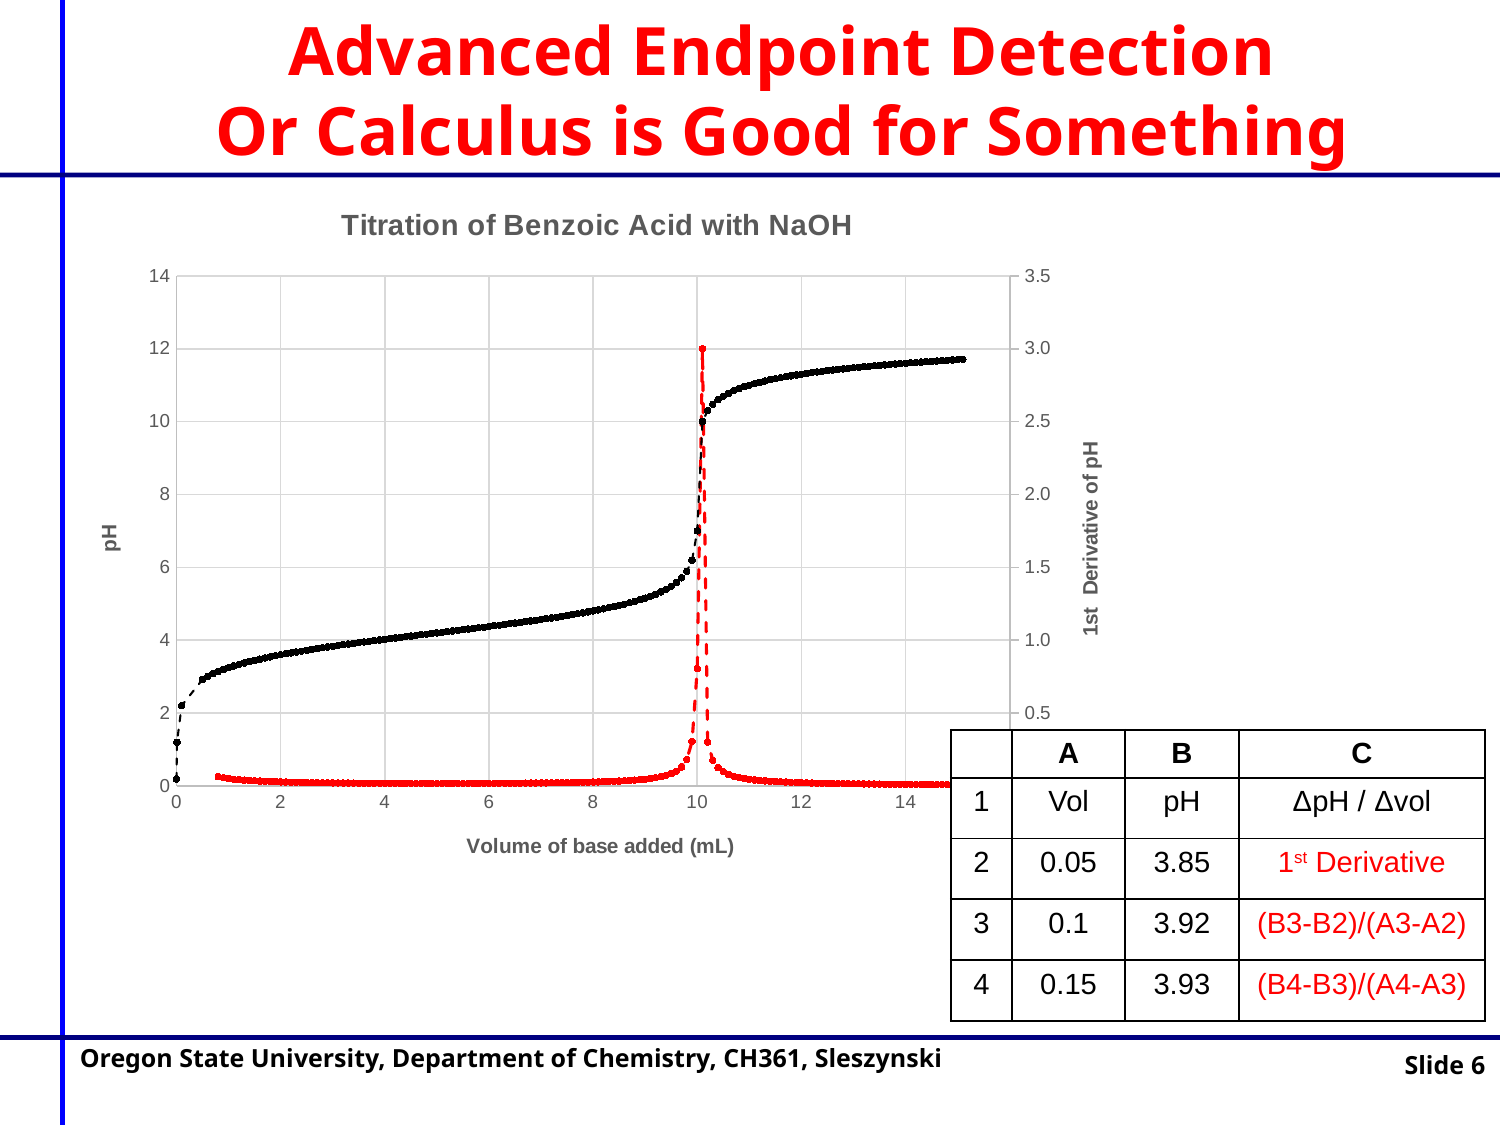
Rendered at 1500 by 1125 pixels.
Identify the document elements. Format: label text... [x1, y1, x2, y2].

table_cell 0.1 [1013, 900, 1124, 959]
table_cell 1st Derivative [1240, 839, 1484, 898]
footer Oregon State University, Department of Chemistry, CH361, Sleszynski [64, 1034, 1448, 1077]
table_header C [1240, 731, 1484, 777]
text_box Advanced Endpoint Detection Or Calculus is Good for Something [64, 1, 1500, 176]
table_header B [1135, 731, 1238, 777]
chart [64, 177, 1130, 890]
table_cell 3 [952, 900, 1011, 959]
table_cell 4 [952, 961, 1011, 1020]
table_cell ΔpH / Δvol [1240, 779, 1484, 838]
table_cell 3.85 [1126, 839, 1238, 898]
table_cell (B4-B3)/(A4-A3) [1240, 961, 1484, 1020]
table_cell 3.93 [1126, 961, 1238, 1020]
table_cell pH [1135, 779, 1238, 838]
table_cell (B3-B2)/(A3-A2) [1240, 900, 1484, 959]
table_cell 3.92 [1126, 900, 1238, 959]
table_cell 0.15 [1013, 961, 1124, 1020]
text_box Slide 6 [1344, 1042, 1500, 1088]
